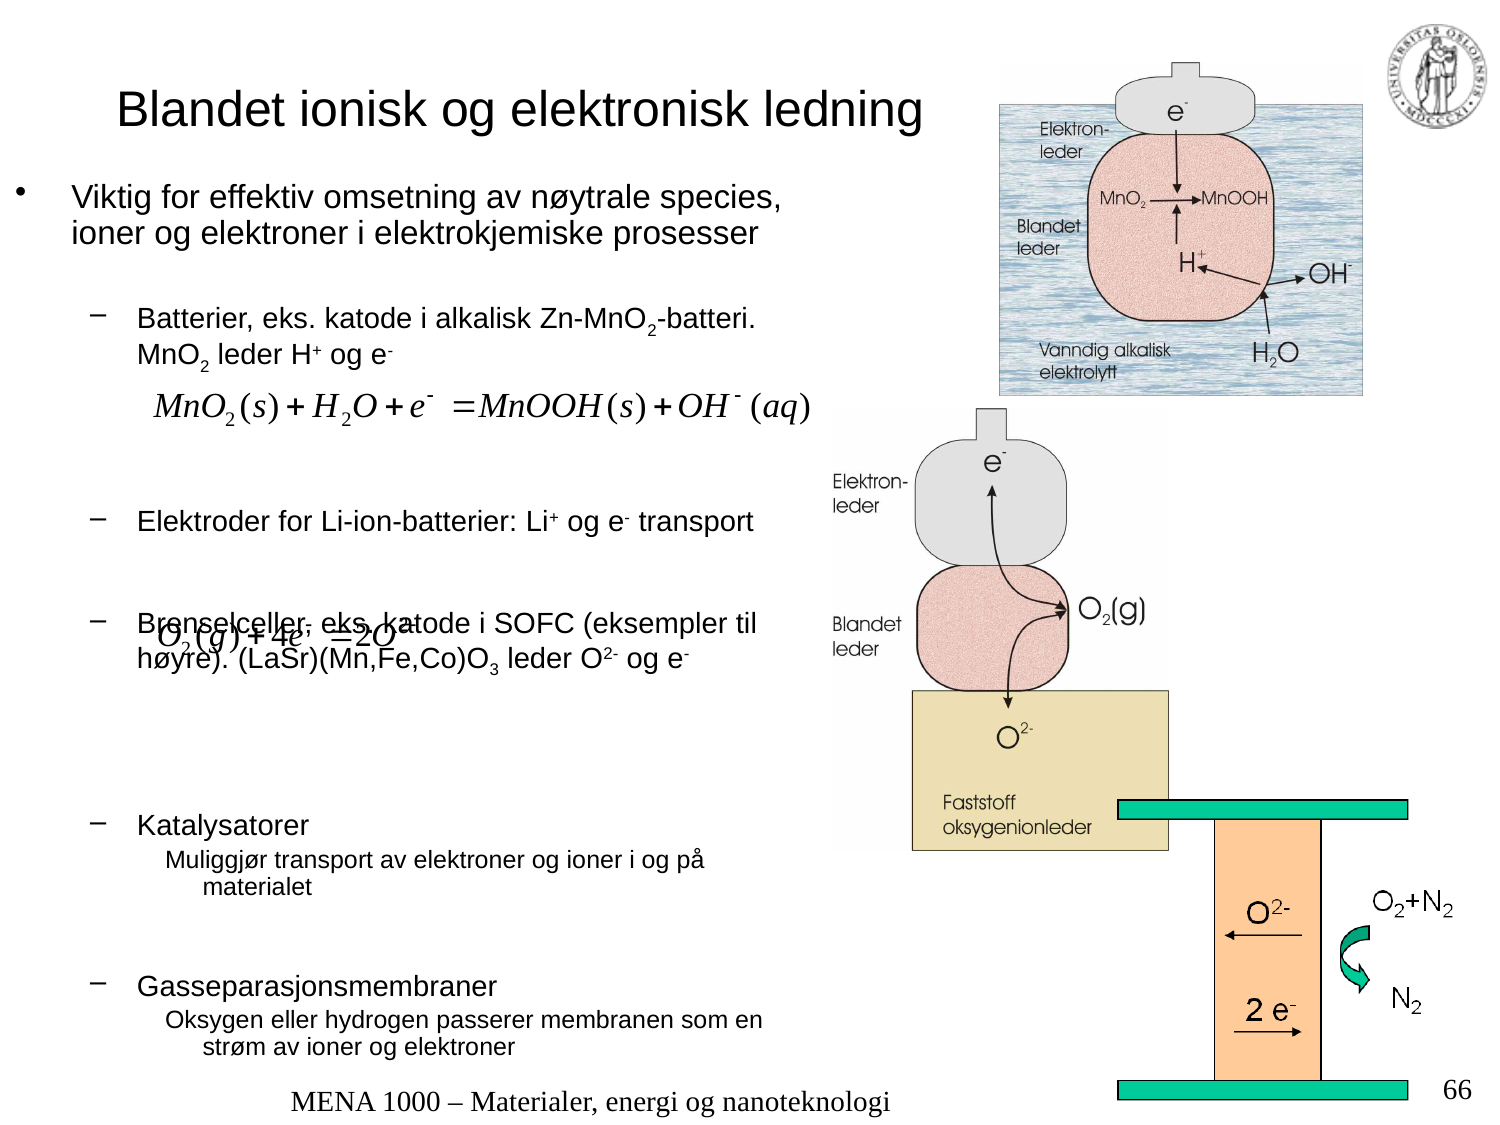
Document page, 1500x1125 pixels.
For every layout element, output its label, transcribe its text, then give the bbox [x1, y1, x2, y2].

picture [832, 408, 1466, 1102]
footer MENA 1000 – Materialer, energi og nanoteknologi [194, 1074, 988, 1125]
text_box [152, 609, 429, 662]
list Viktig for effektiv omsetning av nøytrale species, ioner og elektroner i elektrokjemiske prosesser Batterier, eks. katode i alkalisk Zn-MnO2-batteri. MnO2 leder H+ og e- Elektroder for Li-ion-batterier: Li+ og e- transport Brenselceller, eks. katode i SOFC (eksempler til høyre). (LaSr)(Mn,Fe,Co)O3 leder O2- og e- Katalysatorer Muliggjør transport av elektroner og ioner i og på materialet Gasseparasjonsmembraner Oksygen eller hydrogen passerer membranen som en strøm av ioner og elektroner Også viktig i korrosjon Oksygen passerer oksidsjiktet som en strøm av oksidioner og elektroner [0, 172, 822, 1048]
picture [1387, 24, 1500, 129]
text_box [147, 379, 817, 433]
picture [999, 62, 1363, 397]
title Blandet ionisk og elektronisk ledning [41, 12, 1001, 201]
slide_number 66 [1349, 1062, 1488, 1113]
